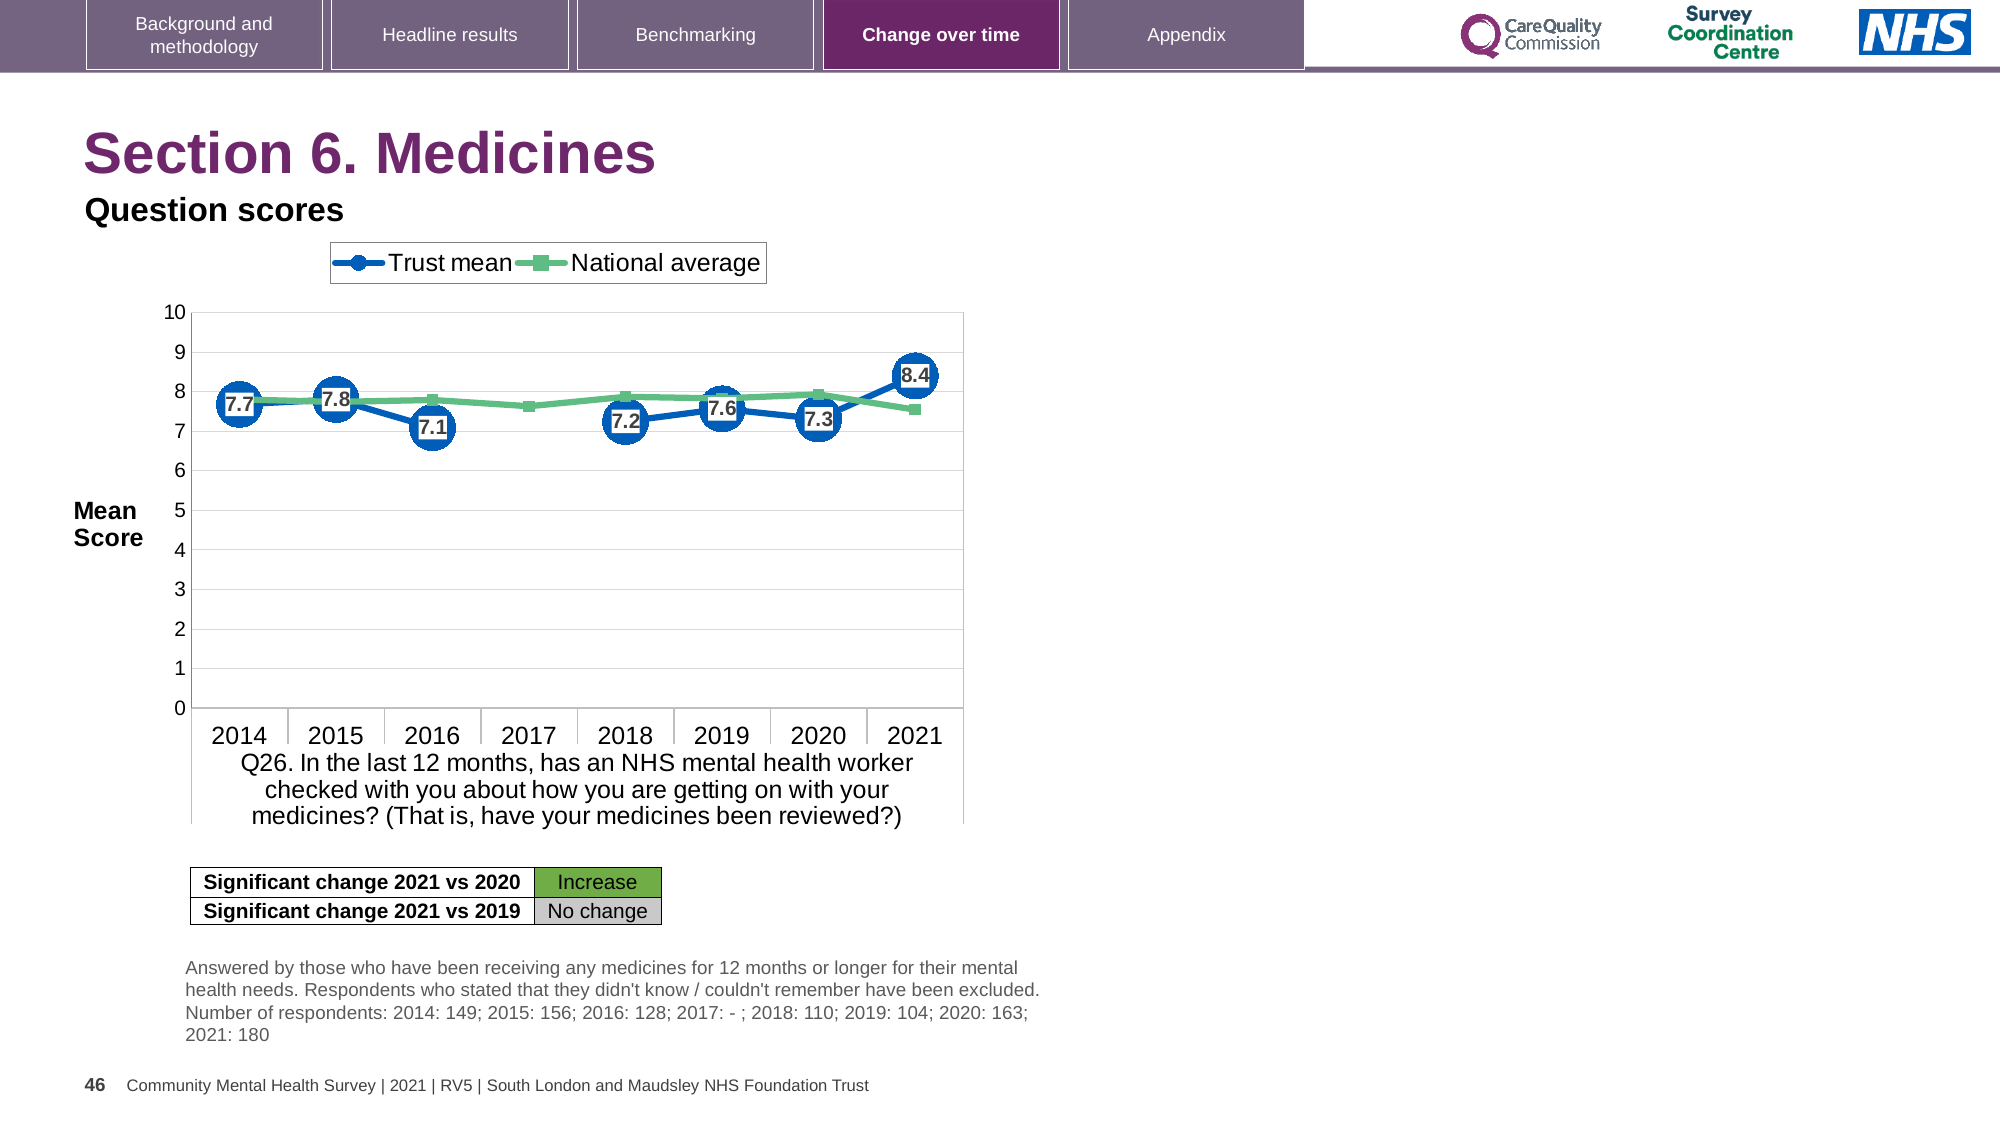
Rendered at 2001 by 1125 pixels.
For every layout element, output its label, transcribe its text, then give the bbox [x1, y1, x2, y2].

table_header Increase [535, 868, 661, 897]
text_box Answered by those who have been receiving any medicines for 12 months or longer for their mental health needs. Respondents who stated that they didn't know / couldn't remember have been excluded. Number of respondents: 2014: 149; 2015: 156; 2016: 128; 2017: - ; 2018: 110; 2019: 104; 2020: 163; 2021: 180 [170, 948, 1059, 1053]
table_cell No change [535, 898, 661, 924]
picture [1666, 3, 1794, 61]
table_header Significant change 2021 vs 2020 [191, 868, 534, 897]
picture [1460, 13, 1602, 59]
chart [68, 240, 966, 858]
text_box Question scores [84, 185, 1864, 229]
title Section 6. Medicines [68, 100, 1942, 209]
picture [1859, 9, 1971, 55]
text_box 46 [84, 1065, 122, 1125]
table_cell Significant change 2021 vs 2019 [191, 898, 534, 924]
